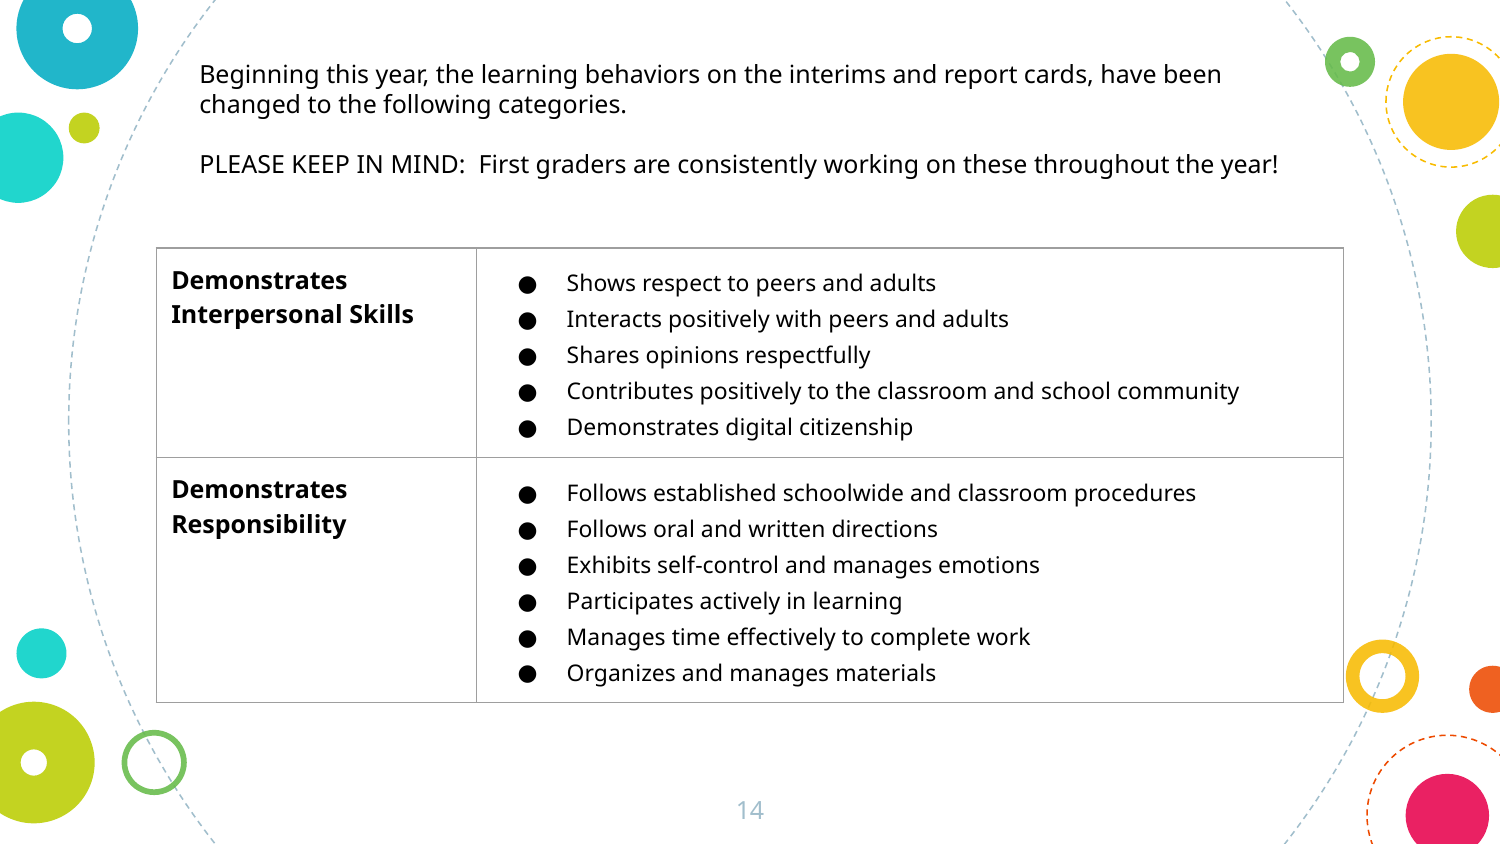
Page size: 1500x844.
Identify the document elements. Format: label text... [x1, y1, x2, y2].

text_box Beginning this year, the learning behaviors on the interims and report cards, have been changed to the following categories. PLEASE KEEP IN MIND: First graders are consistently working on these throughout the year! [184, 43, 1316, 220]
table_header Shows respect to peers and adults Interacts positively with peers and adults Shares opinions respectfully Contributes positively to the classroom and school community Demonstrates digital citizenship [477, 249, 1343, 457]
table_cell Demonstrates Responsibility [157, 458, 476, 702]
table_cell Follows established schoolwide and classroom procedures Follows oral and written directions Exhibits self-control and manages emotions Participates actively in learning Manages time effectively to complete work Organizes and manages materials [477, 458, 1343, 702]
table_header Demonstrates Interpersonal Skills [157, 249, 476, 457]
slide_number ‹#› [711, 779, 789, 844]
